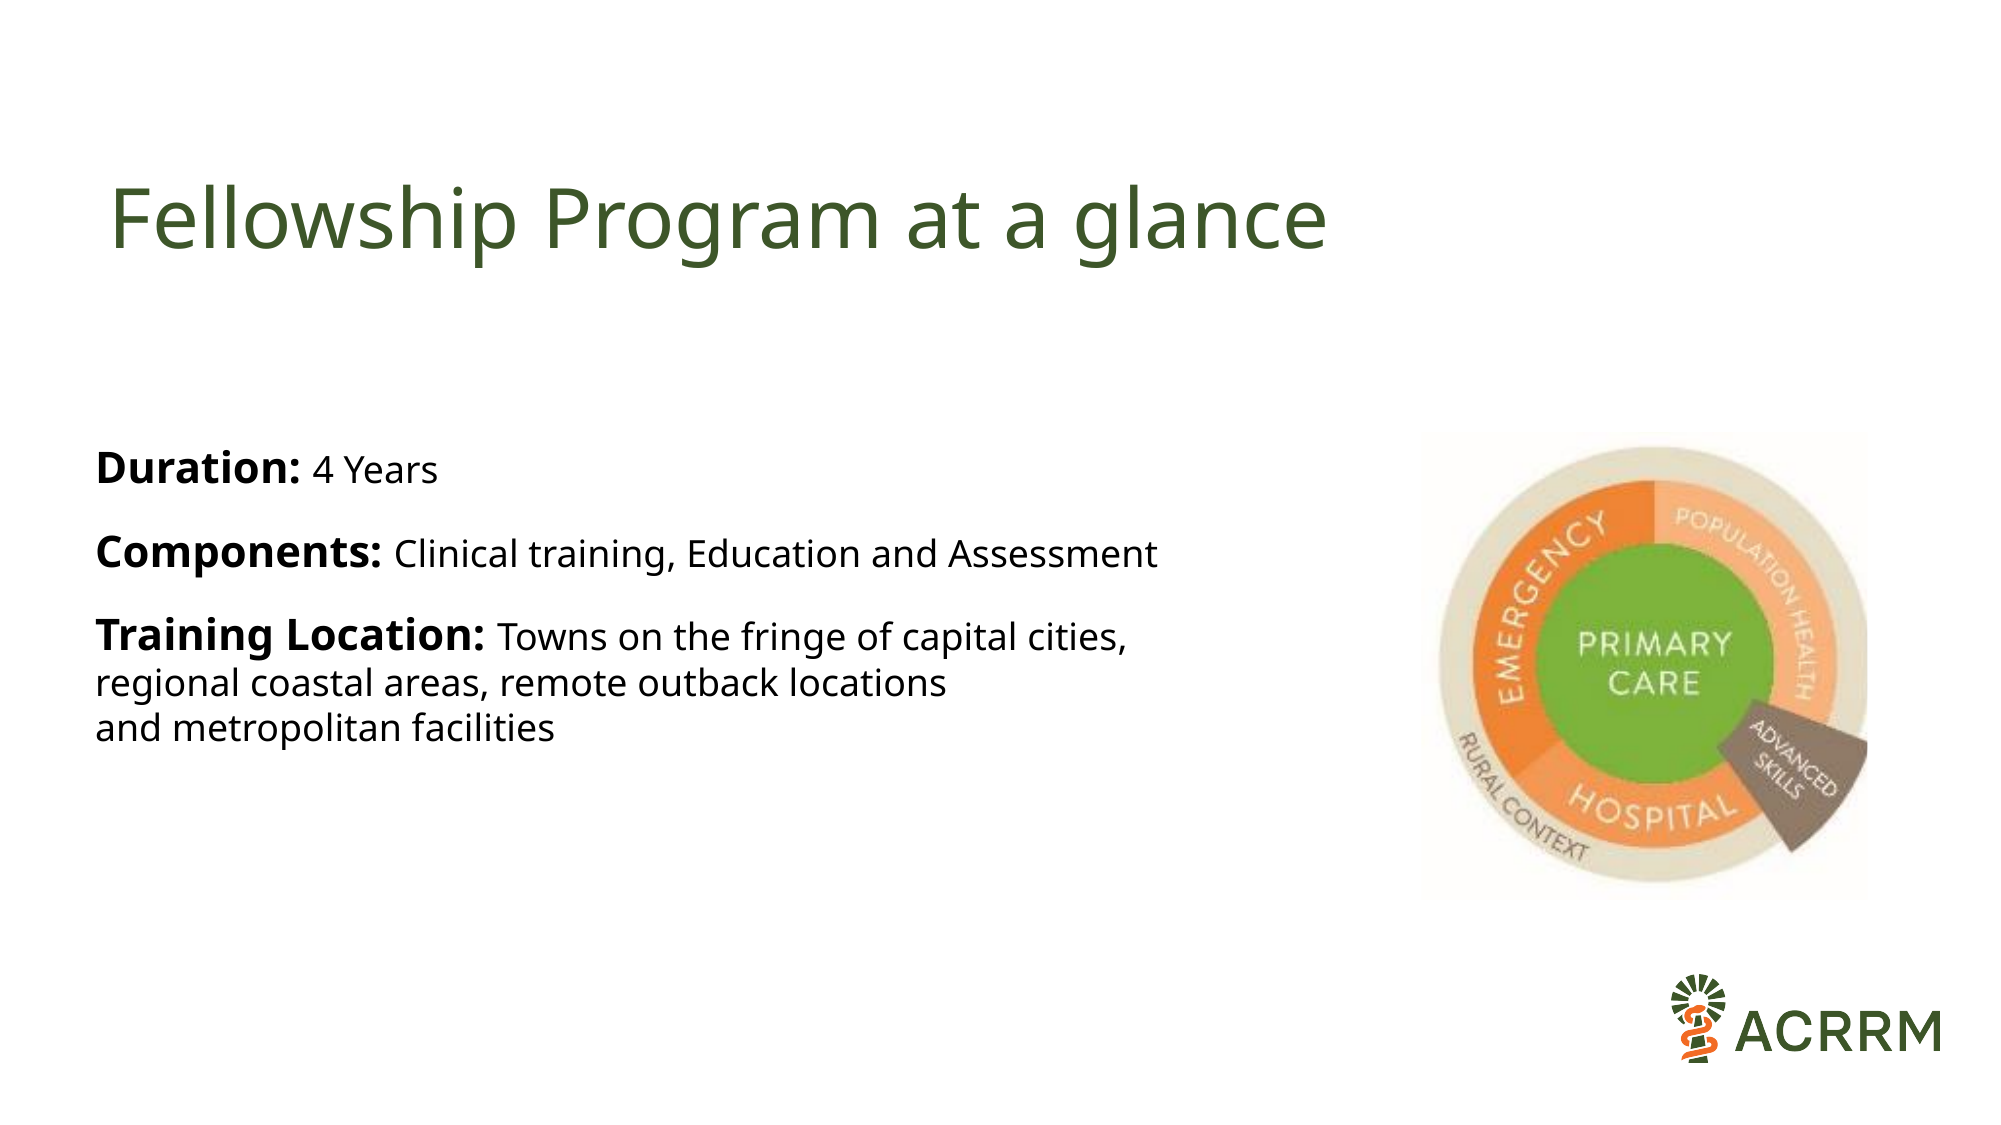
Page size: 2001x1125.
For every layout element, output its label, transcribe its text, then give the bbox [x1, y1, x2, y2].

list Duration: 4 Years Components: Clinical training, Education and Assessment Training Location: Towns on the fringe of capital cities, regional coastal areas, remote outback locations and metropolitan facilities [80, 432, 1182, 805]
picture [1421, 432, 1868, 900]
title Fellowship Program at a glance [93, 39, 1902, 275]
picture [1671, 974, 1940, 1063]
